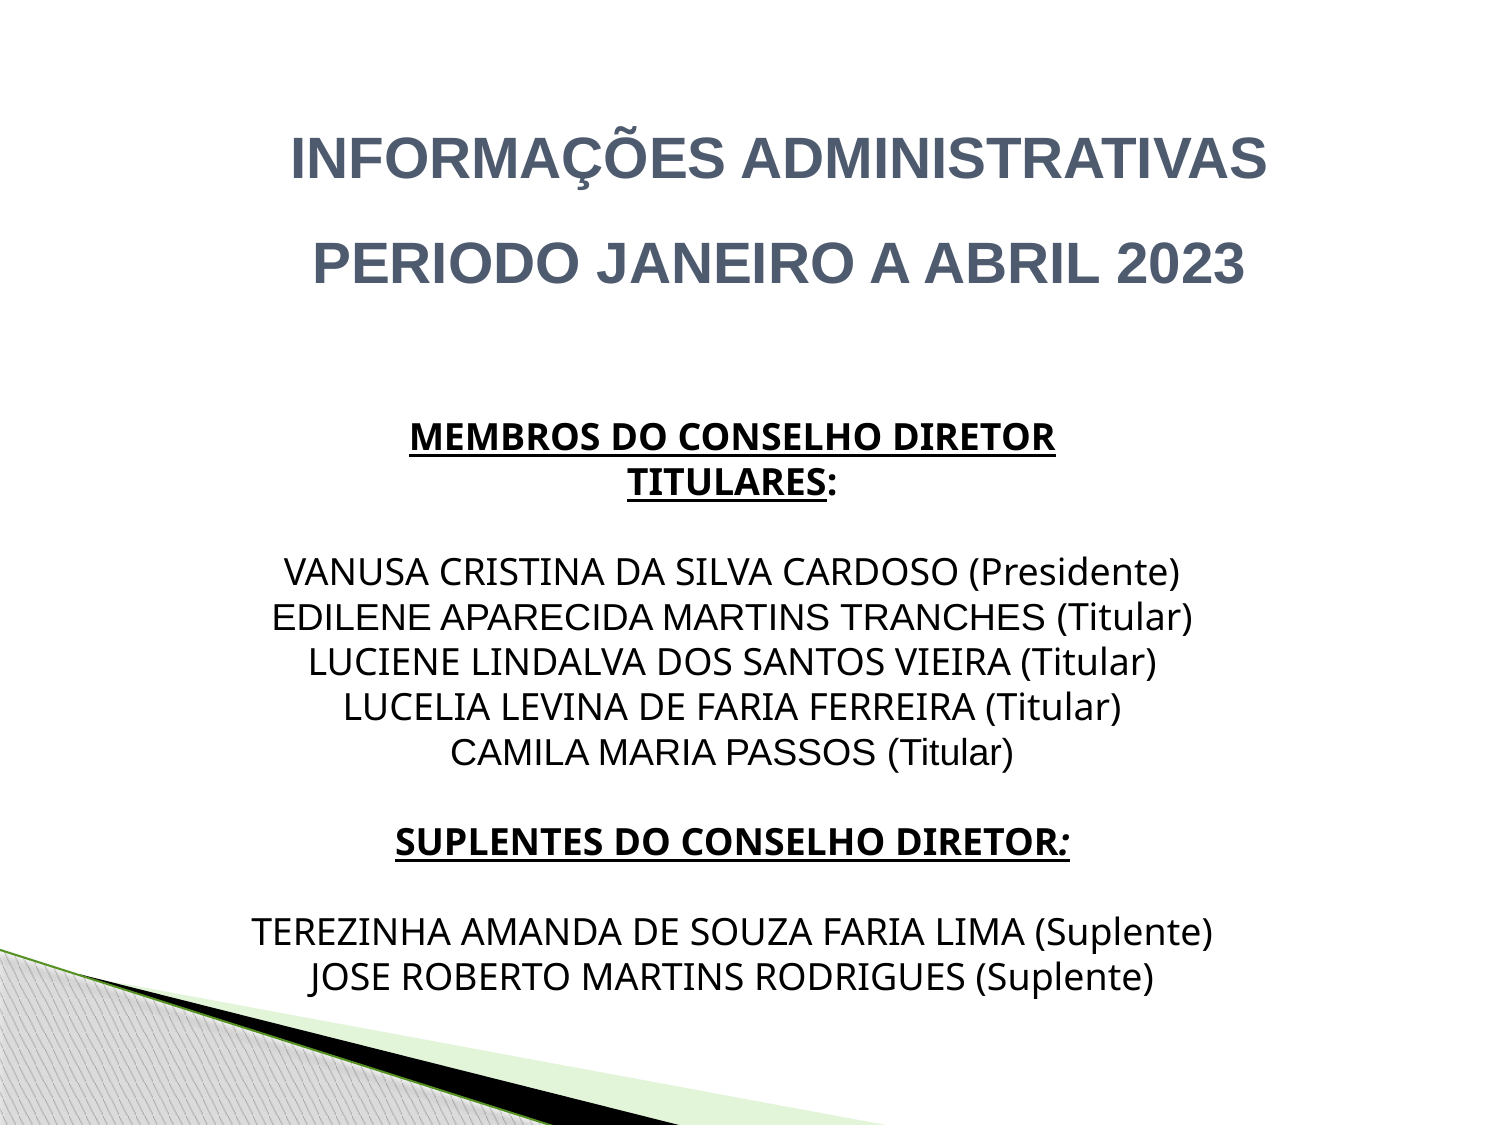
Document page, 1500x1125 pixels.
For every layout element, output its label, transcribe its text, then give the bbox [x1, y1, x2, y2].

text_box MEMBROS DO CONSELHO DIRETOR TITULARES: VANUSA CRISTINA DA SILVA CARDOSO (Presidente) EDILENE APARECIDA MARTINS TRANCHES (Titular) LUCIENE LINDALVA DOS SANTOS VIEIRA (Titular) LUCELIA LEVINA DE FARIA FERREIRA (Titular) CAMILA MARIA PASSOS (Titular) SUPLENTES DO CONSELHO DIRETOR: TEREZINHA AMANDA DE SOUZA FARIA LIMA (Suplente) JOSE ROBERTO MARTINS RODRIGUES (Suplente) [29, 405, 1436, 1096]
text_box INFORMAÇÕES ADMINISTRATIVAS PERIODO JANEIRO A ABRIL 2023 [171, 78, 1388, 303]
